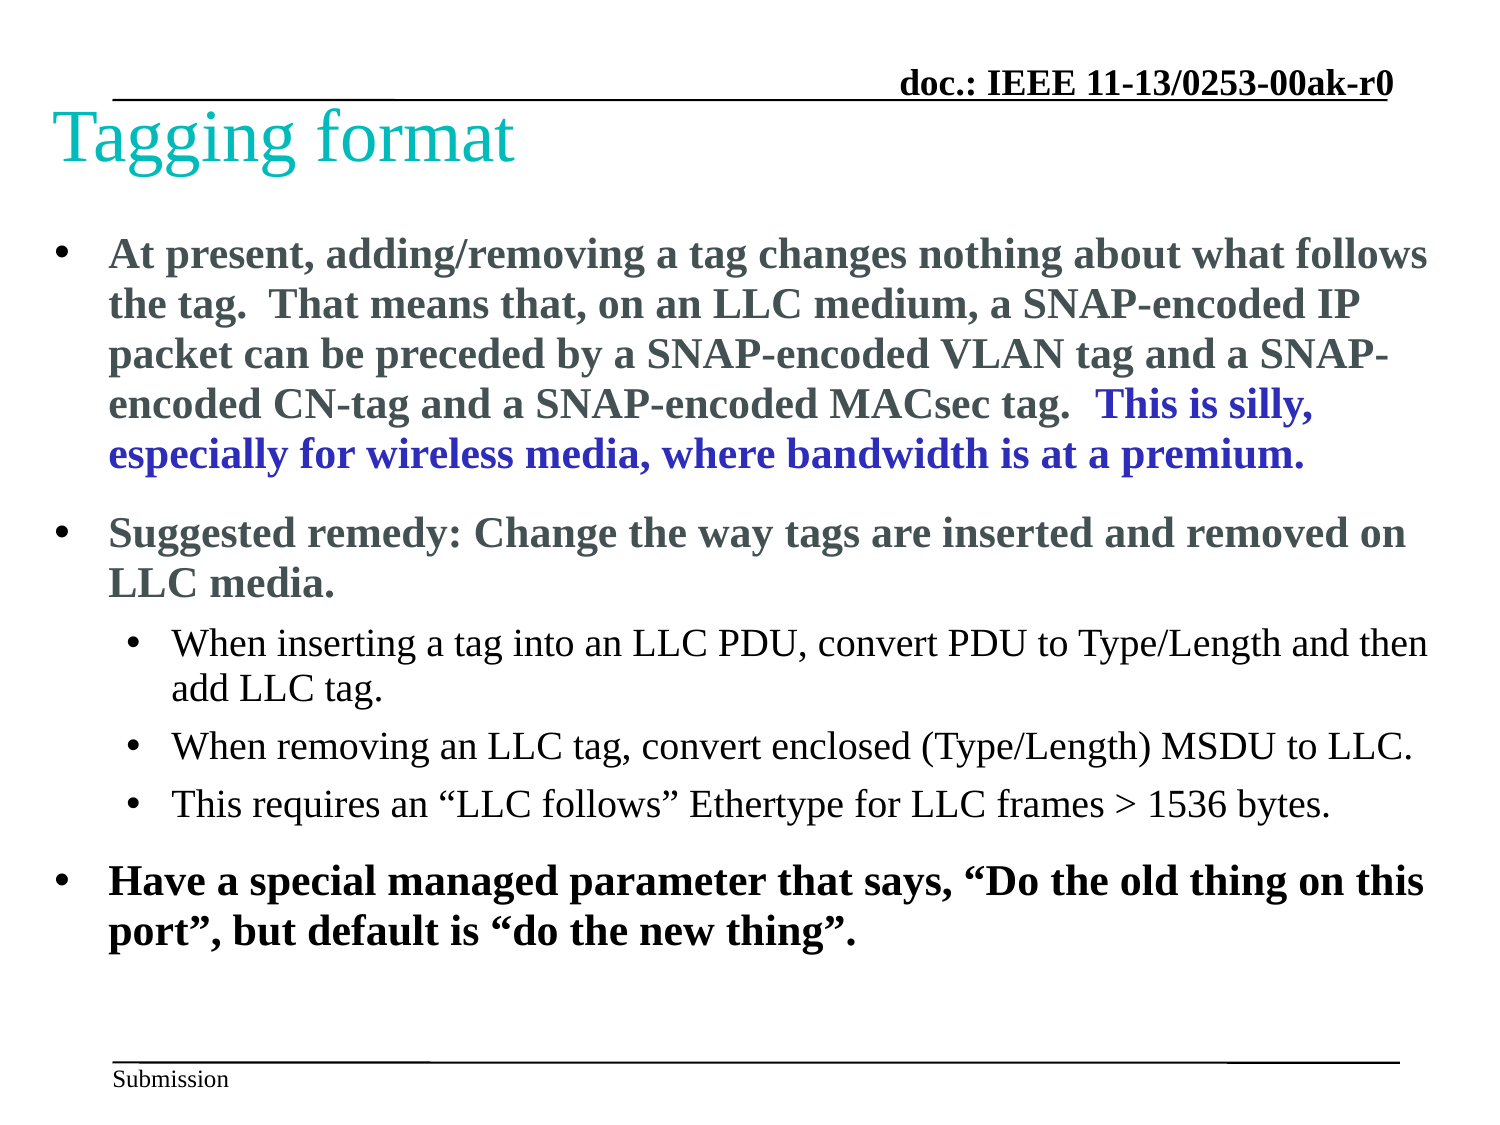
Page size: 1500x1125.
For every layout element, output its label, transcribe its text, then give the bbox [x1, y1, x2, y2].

list At present, adding/removing a tag changes nothing about what follows the tag. That means that, on an LLC medium, a SNAP-encoded IP packet can be preceded by a SNAP-encoded VLAN tag and a SNAP-encoded CN-tag and a SNAP-encoded MACsec tag. This is silly, especially for wireless media, where bandwidth is at a premium. Suggested remedy: Change the way tags are inserted and removed on LLC media. When inserting a tag into an LLC PDU, convert PDU to Type/Length and then add LLC tag. When removing an LLC tag, convert enclosed (Type/Length) MSDU to LLC. This requires an “LLC follows” Ethertype for LLC frames > 1536 bytes. Have a special managed parameter that says, “Do the old thing on this port”, but default is “do the new thing”. [39, 220, 1447, 1036]
title Tagging format [37, 70, 1447, 209]
